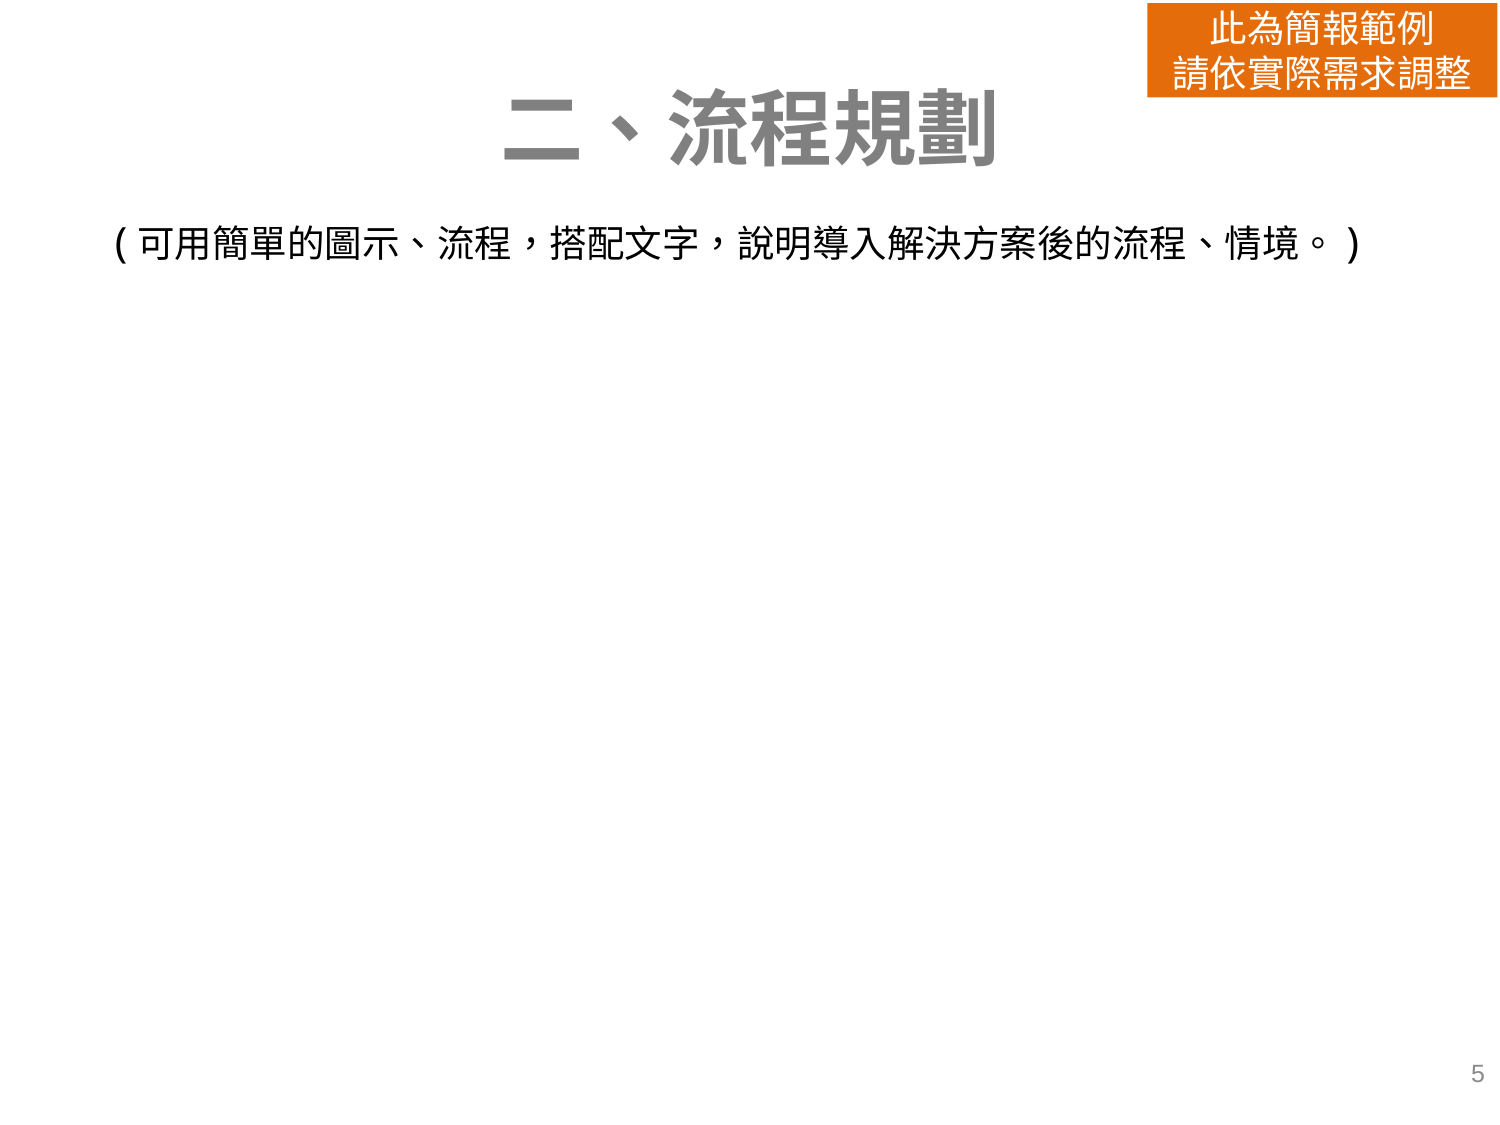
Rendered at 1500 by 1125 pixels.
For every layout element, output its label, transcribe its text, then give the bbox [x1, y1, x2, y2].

slide_number 5 [1149, 1042, 1500, 1103]
text_box 此為簡報範例 請依實際需求調整 [1145, 1, 1499, 100]
text_box (可用簡單的圖示、流程，搭配文字，說明導入解決方案後的流程、情境。) [100, 208, 1471, 273]
title 二、流程規劃 [75, 32, 1425, 220]
